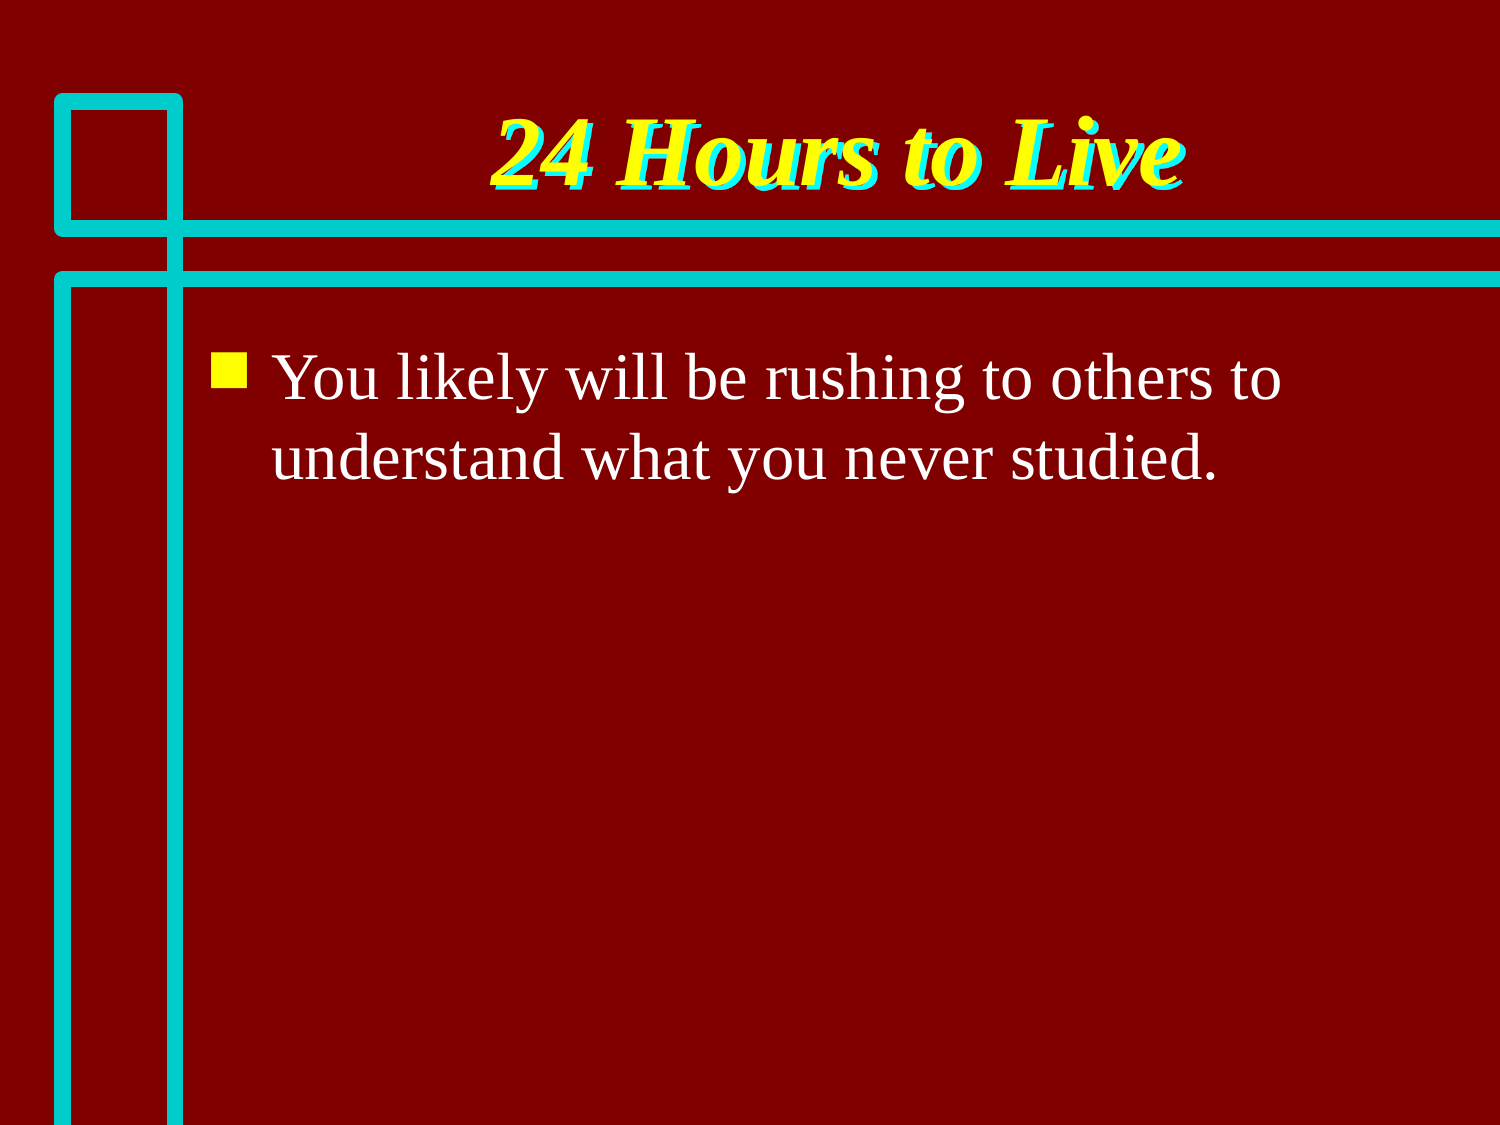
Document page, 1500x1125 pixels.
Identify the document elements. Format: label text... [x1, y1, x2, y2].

list You likely will be rushing to others to understand what you never studied. [200, 324, 1475, 1000]
title 24 Hours to Live [200, 34, 1475, 213]
